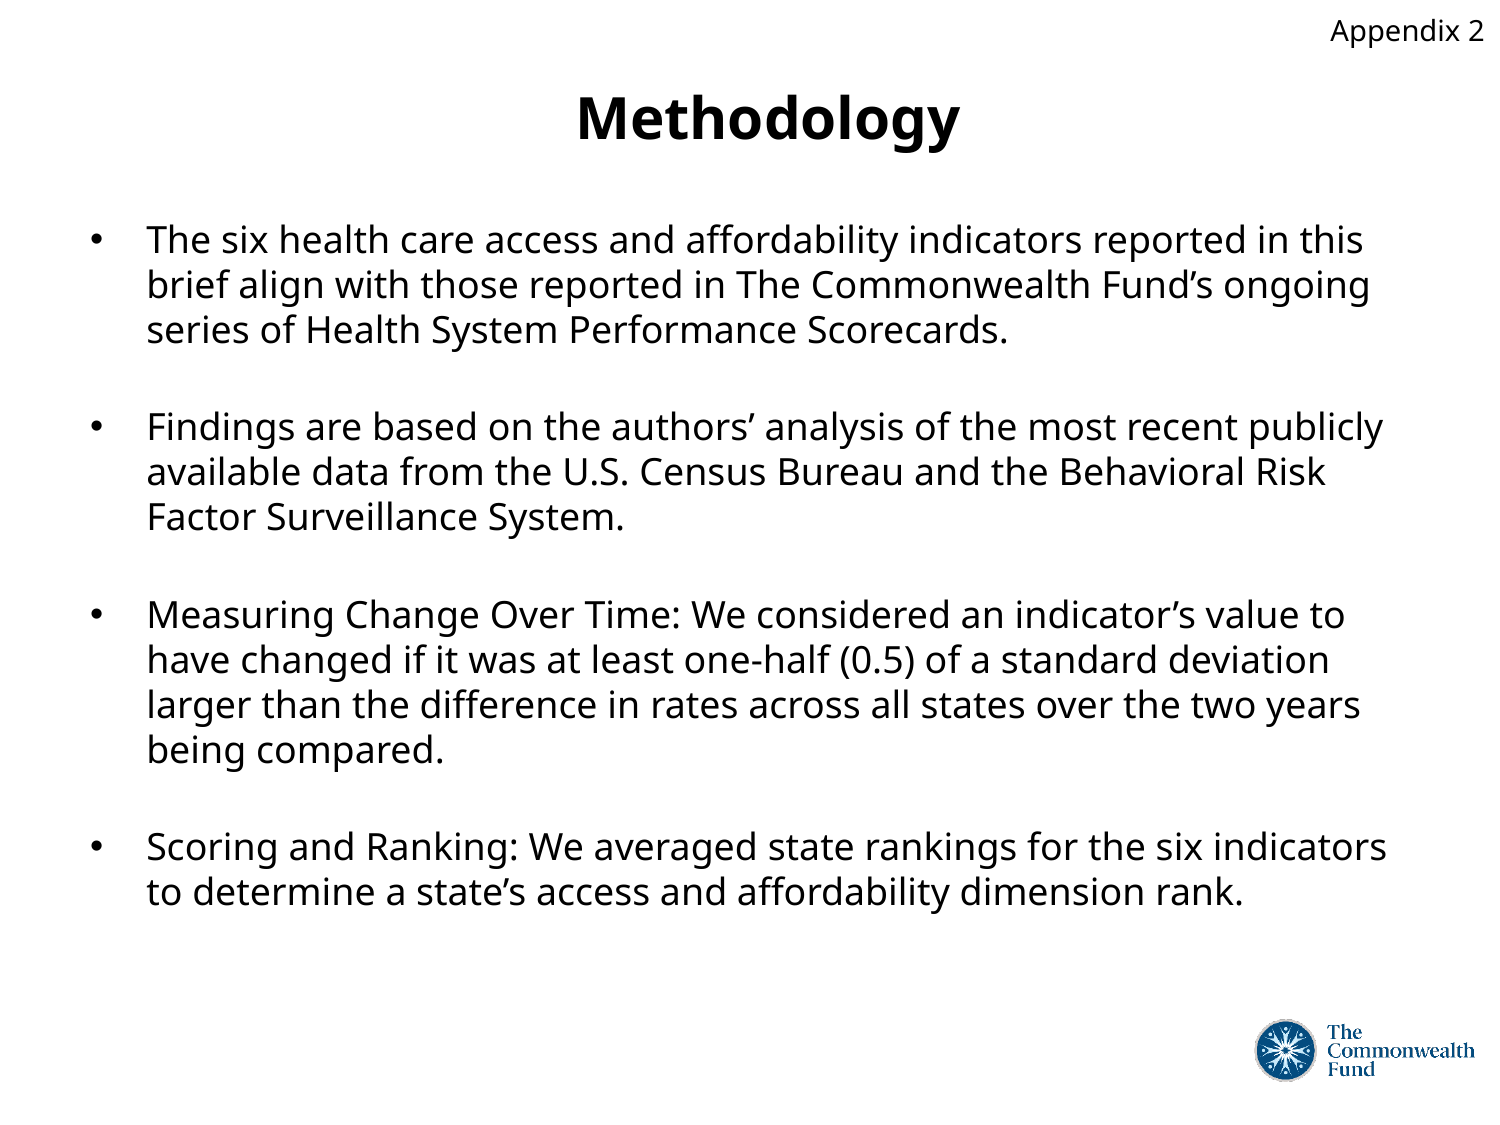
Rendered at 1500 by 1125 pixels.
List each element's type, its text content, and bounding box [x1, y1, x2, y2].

picture [1232, 1000, 1500, 1125]
list The six health care access and affordability indicators reported in this brief align with those reported in The Commonwealth Fund’s ongoing series of Health System Performance Scorecards. Findings are based on the authors’ analysis of the most recent publicly available data from the U.S. Census Bureau and the Behavioral Risk Factor Surveillance System. Measuring Change Over Time: We considered an indicator’s value to have changed if it was at least one-half (0.5) of a standard deviation larger than the difference in rates across all states over the two years being compared. Scoring and Ranking: We averaged state rankings for the six indicators to determine a state’s access and affordability dimension rank. [75, 208, 1425, 951]
title Methodology [92, 22, 1443, 211]
text_box Appendix 2 [1233, 0, 1500, 60]
